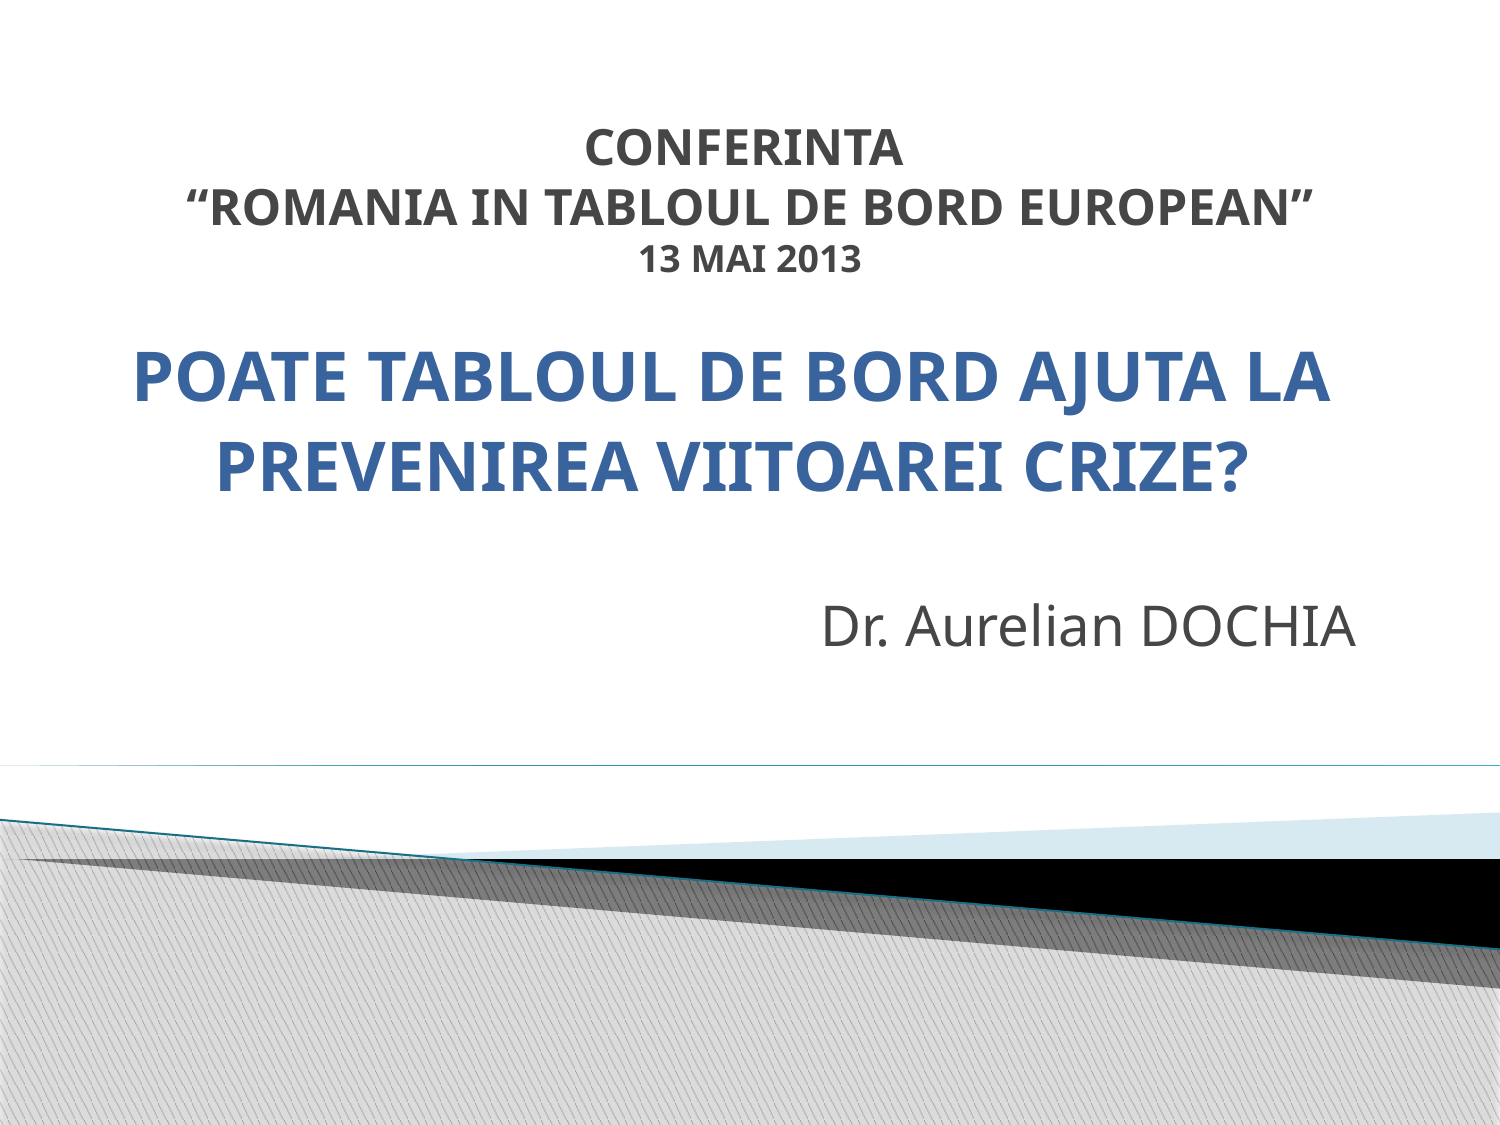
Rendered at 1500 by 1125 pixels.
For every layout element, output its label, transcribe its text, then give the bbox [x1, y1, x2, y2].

title CONFERINTA “ROMANIA IN TABLOUL DE BORD EUROPEAN” 13 MAI 2013 [112, 87, 1388, 288]
picture [5, 859, 1500, 989]
subtitle POATE TABLOUL DE BORD AJUTA LA PREVENIREA VIITOAREI CRIZE? Dr. Aurelian DOCHIA [99, 324, 1375, 775]
